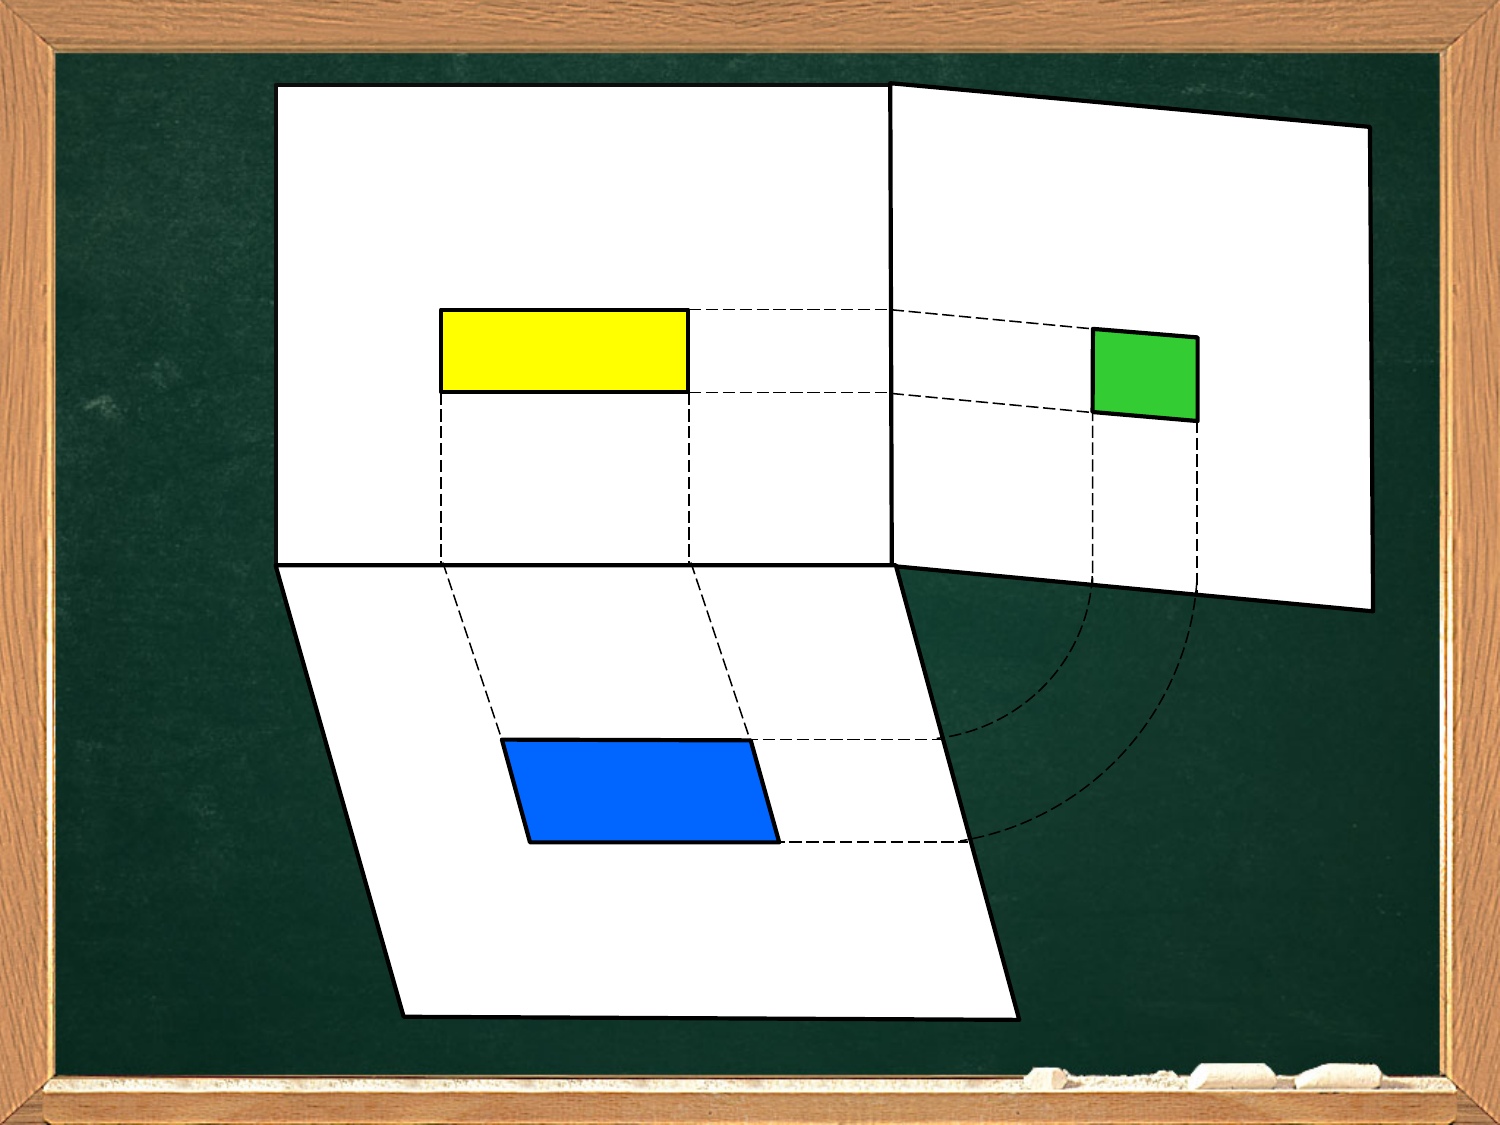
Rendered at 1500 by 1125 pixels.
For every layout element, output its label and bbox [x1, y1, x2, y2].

text_box [891, 393, 1113, 415]
text_box [442, 562, 503, 740]
picture [0, 0, 1500, 1125]
text_box [690, 562, 751, 740]
text_box [891, 309, 1113, 331]
